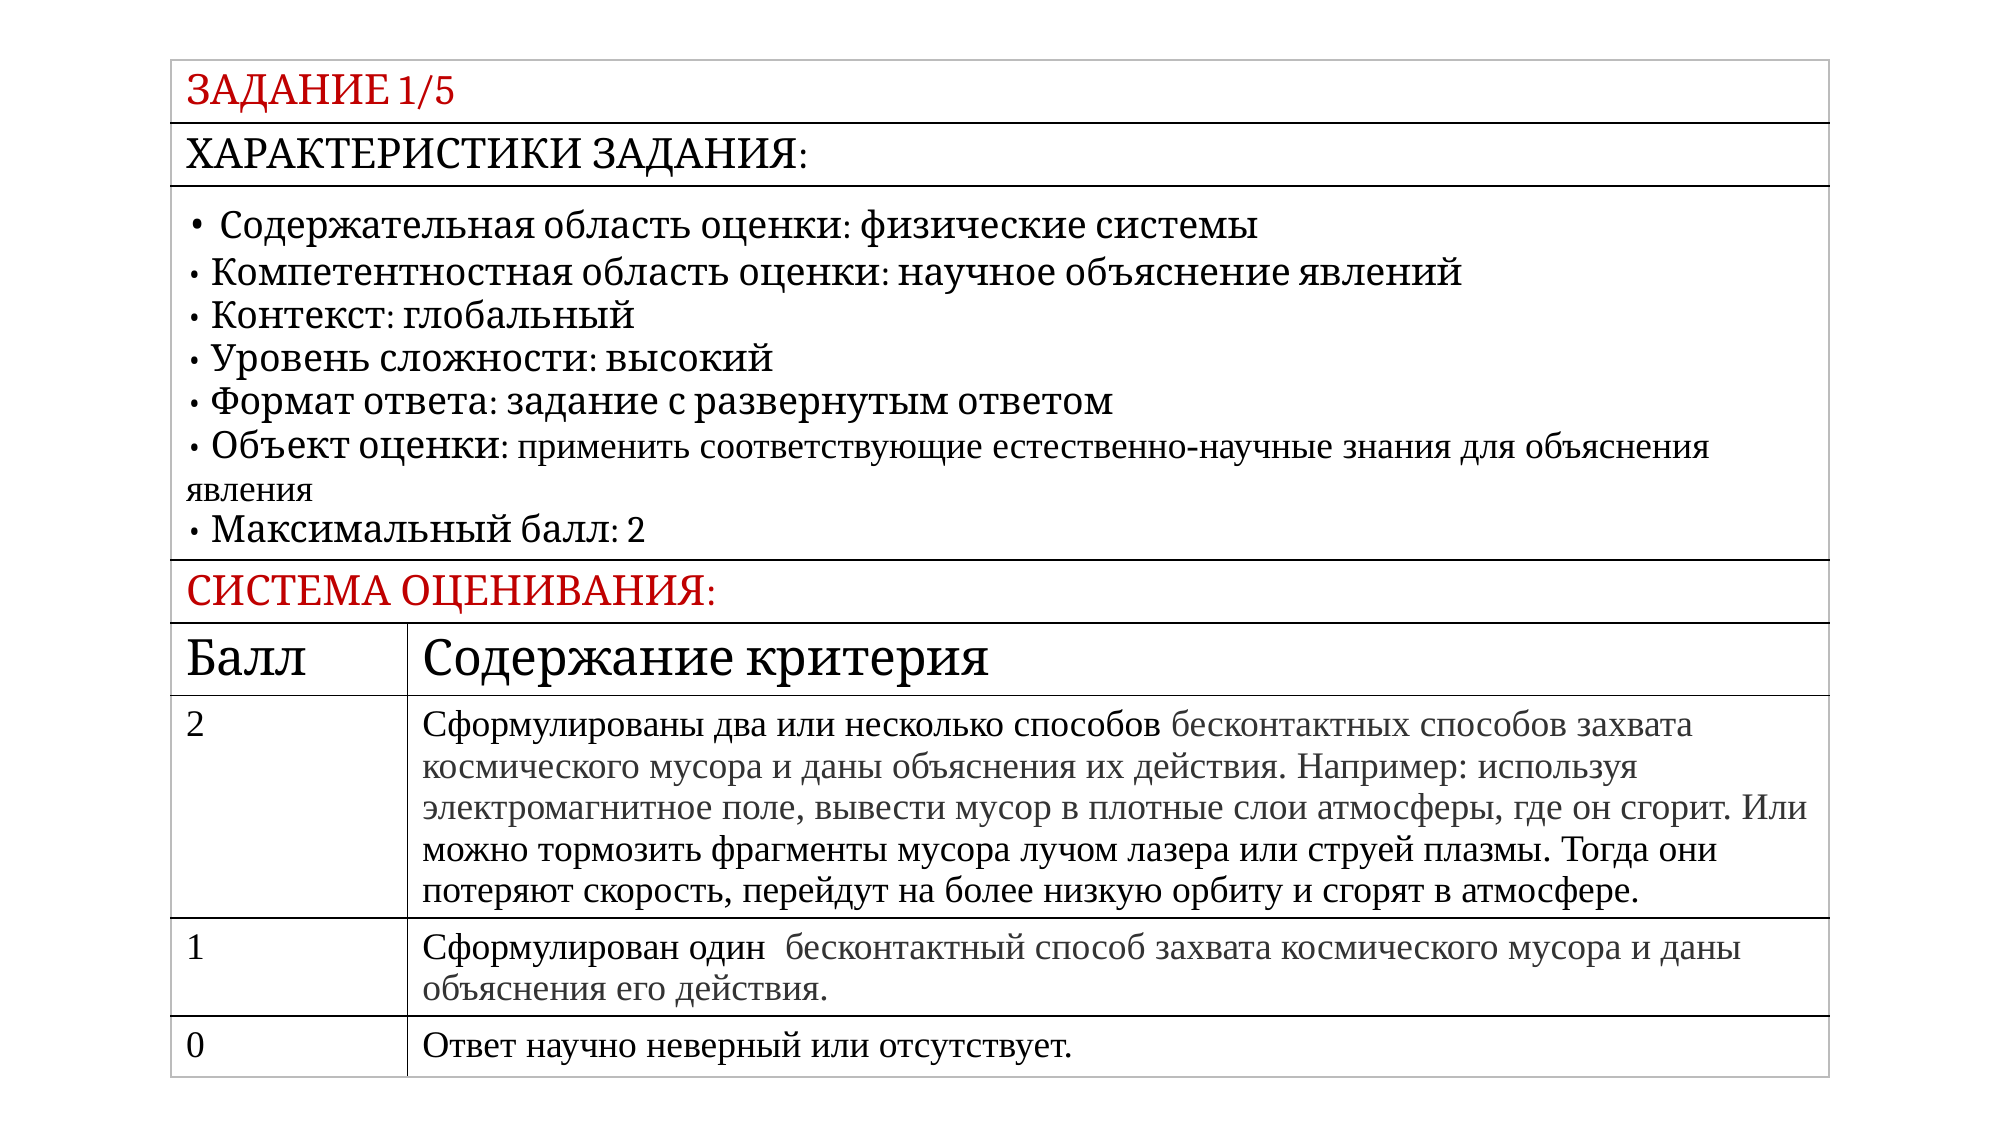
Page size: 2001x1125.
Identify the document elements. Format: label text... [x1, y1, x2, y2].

table_cell СИСТЕМА ОЦЕНИВАНИЯ: [172, 561, 1828, 622]
table_cell Сформулированы два или несколько способов бесконтактных способов захвата космического мусора и даны объяснения их действия. Например: используя электромагнитное поле, вывести мусор в плотные слои атмосферы, где он сгорит. Или можно тормозить фрагменты мусора лучом лазера или струей плазмы. Тогда они потеряют скорость, перейдут на более низкую орбиту и сгорят в атмосфере. [408, 696, 1828, 917]
table_cell 2 [172, 696, 407, 917]
table_cell • Содержательная область оценки: физические системы • Компетентностная область оценки: научное объяснение явлений • Контекст: глобальный • Уровень сложности: высокий • Формат ответа: задание с развернутым ответом • Объект оценки: применить соответствующие естественно-научные знания для объяснения явления • Максимальный балл: 2 [172, 187, 1828, 559]
table_cell 1 [172, 919, 407, 1015]
table_header ЗАДАНИЕ 1/5 [172, 61, 1828, 122]
table_cell Содержание критерия [408, 624, 1828, 695]
table_cell Ответ научно неверный или отсутствует. [408, 1017, 1828, 1076]
table_cell Сформулирован один бесконтактный способ захвата космического мусора и даны объяснения его действия. [408, 919, 1828, 1015]
table_cell ХАРАКТЕРИСТИКИ ЗАДАНИЯ: [172, 124, 1828, 185]
table_cell 0 [172, 1017, 407, 1076]
table_cell Балл [172, 624, 407, 695]
